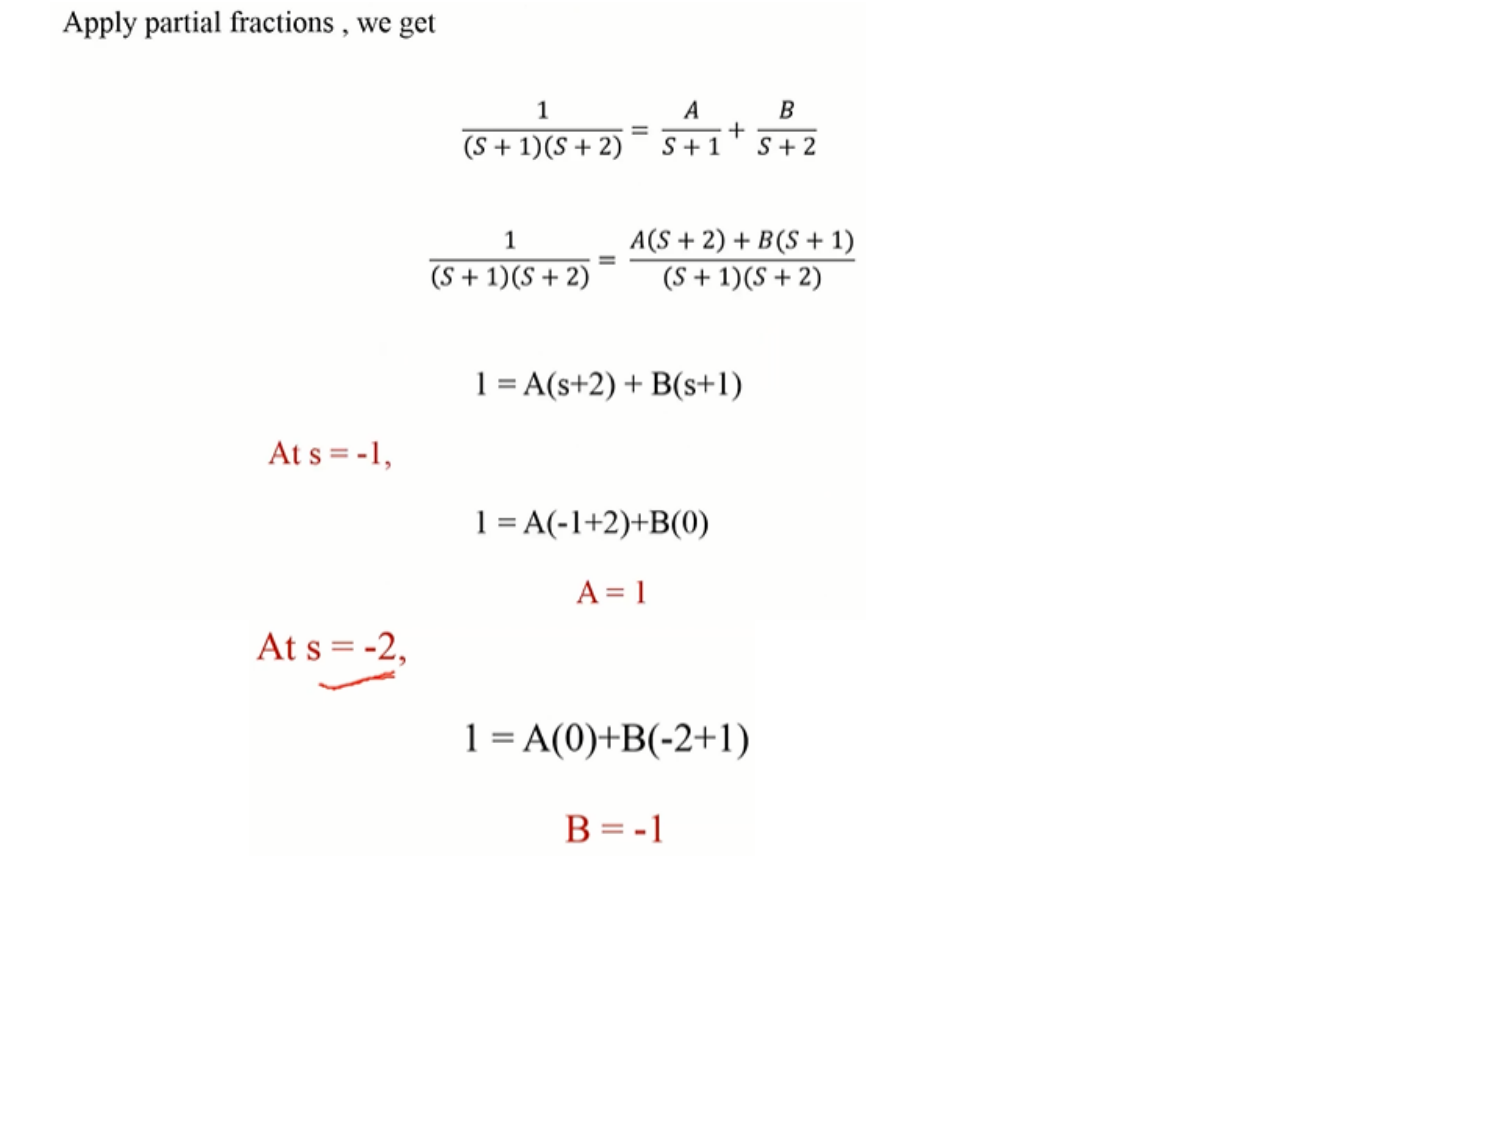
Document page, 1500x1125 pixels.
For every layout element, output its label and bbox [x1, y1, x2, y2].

picture [49, 2, 866, 856]
